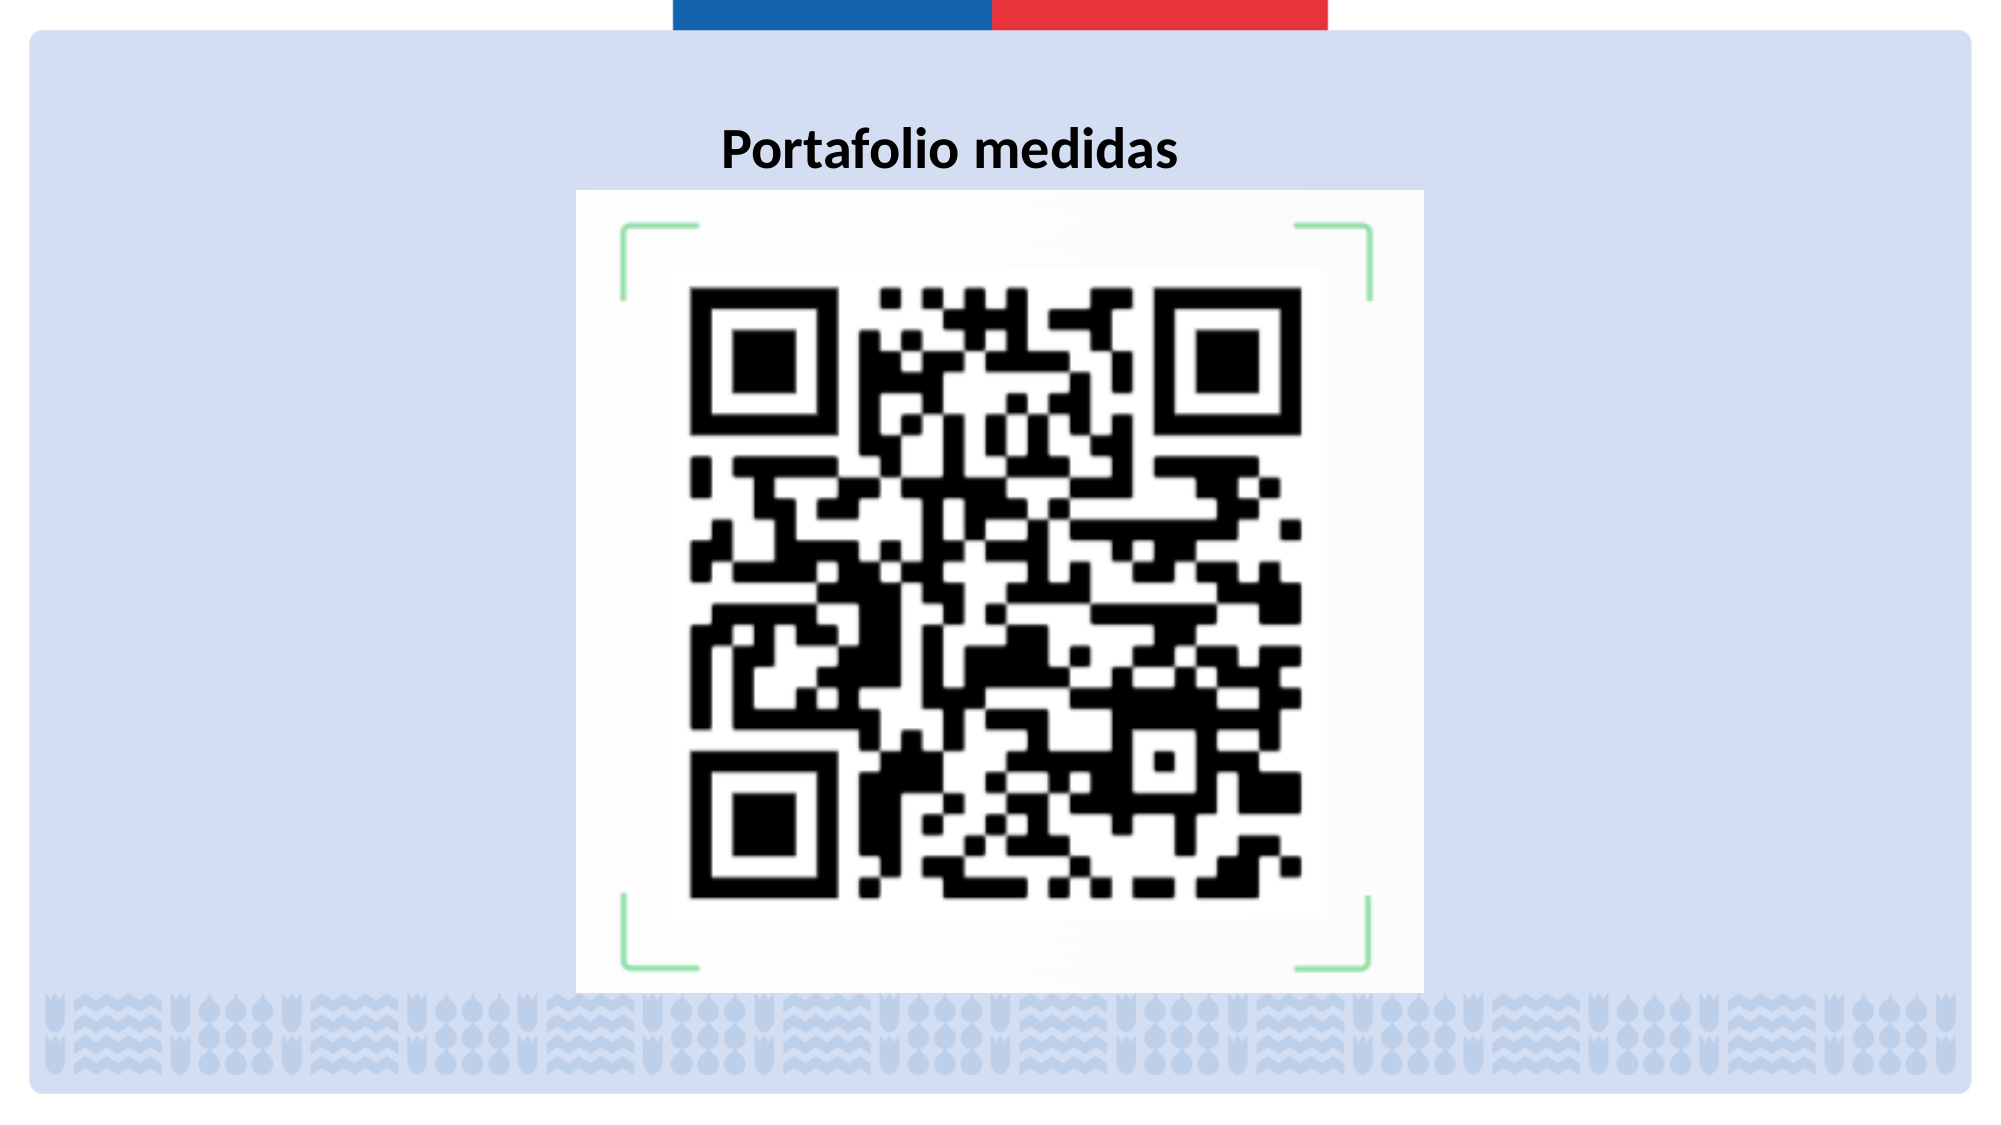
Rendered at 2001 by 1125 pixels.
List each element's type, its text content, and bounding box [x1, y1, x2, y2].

text_box Portafolio medidas [706, 102, 1194, 188]
picture [0, 0, 2001, 1125]
